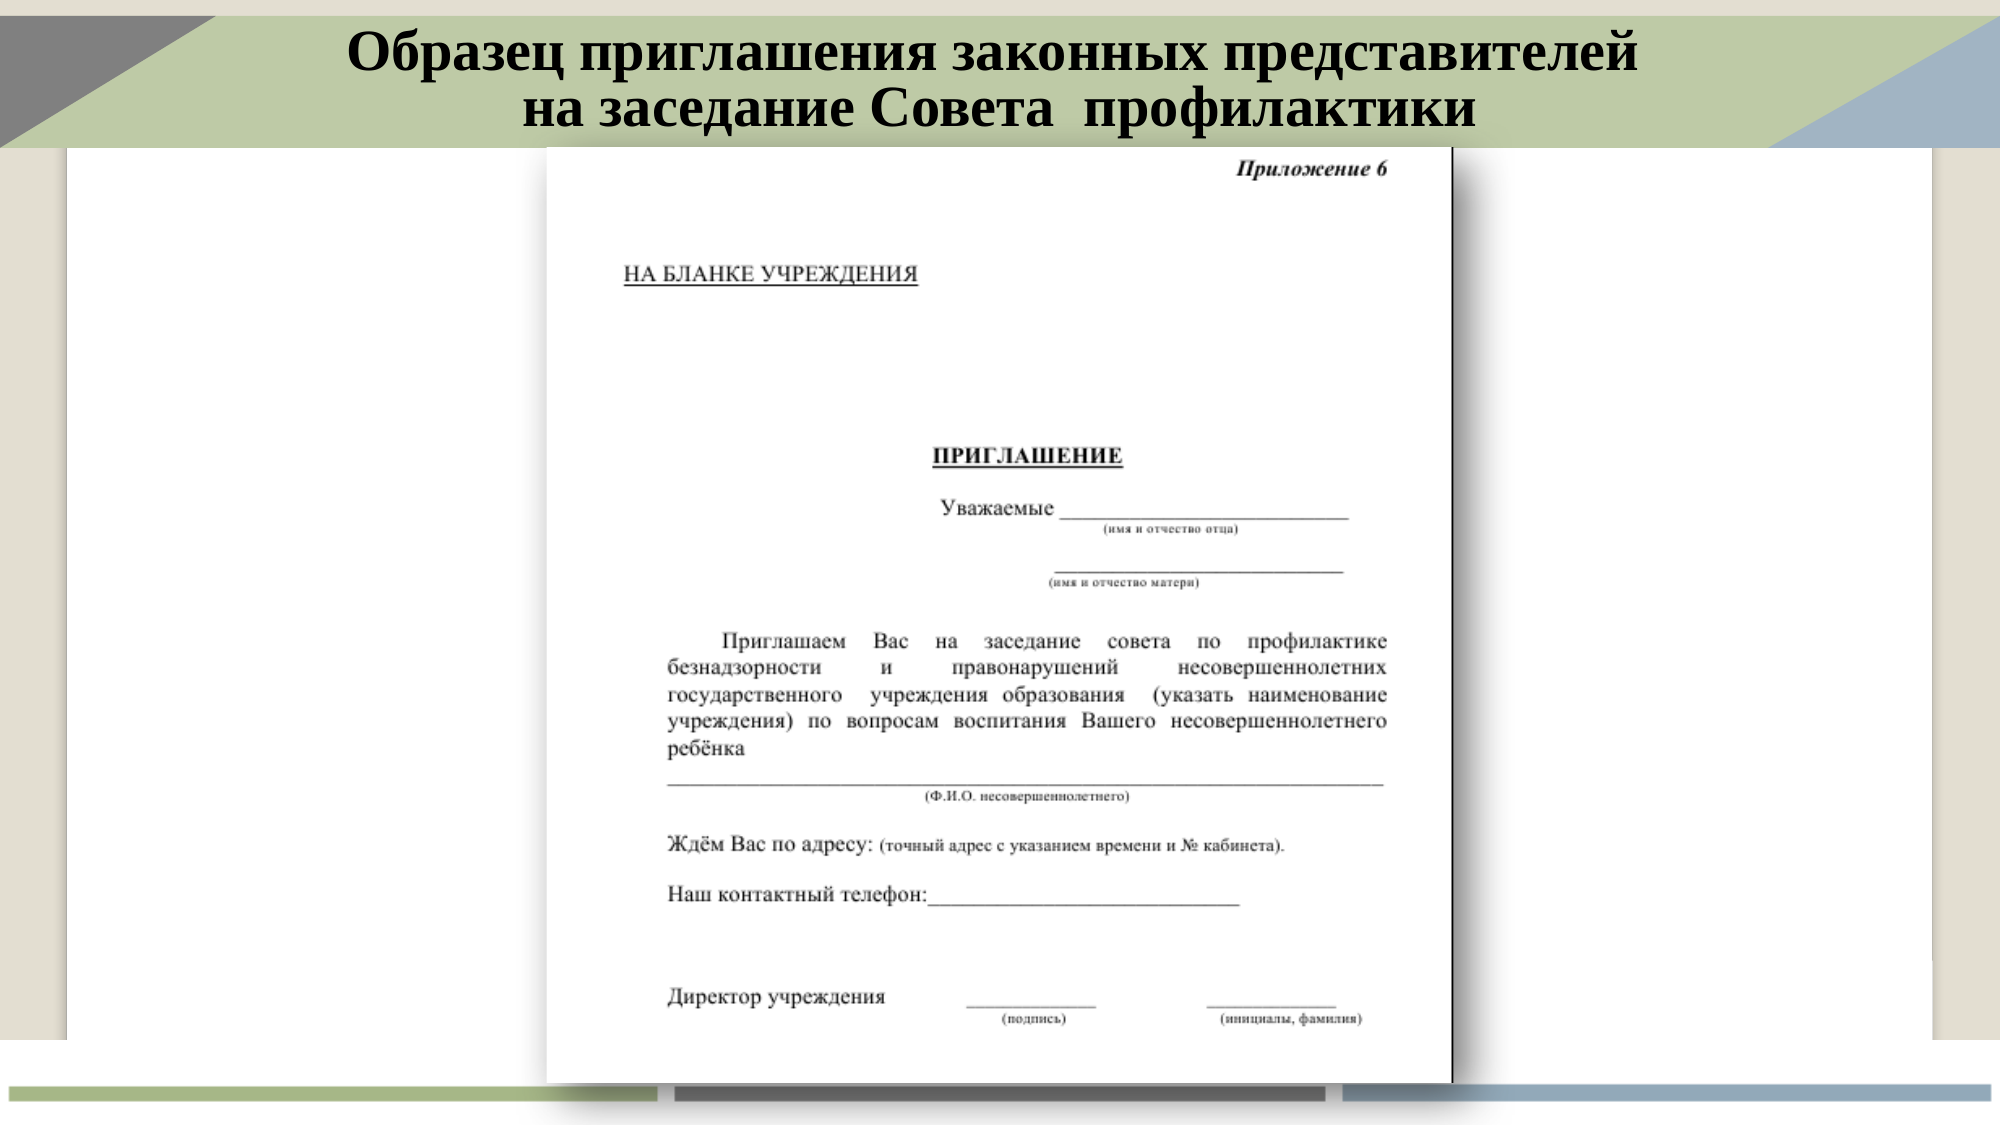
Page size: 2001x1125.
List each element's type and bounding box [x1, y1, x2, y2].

text_box [0, 15, 2000, 149]
picture [0, 147, 2000, 1125]
